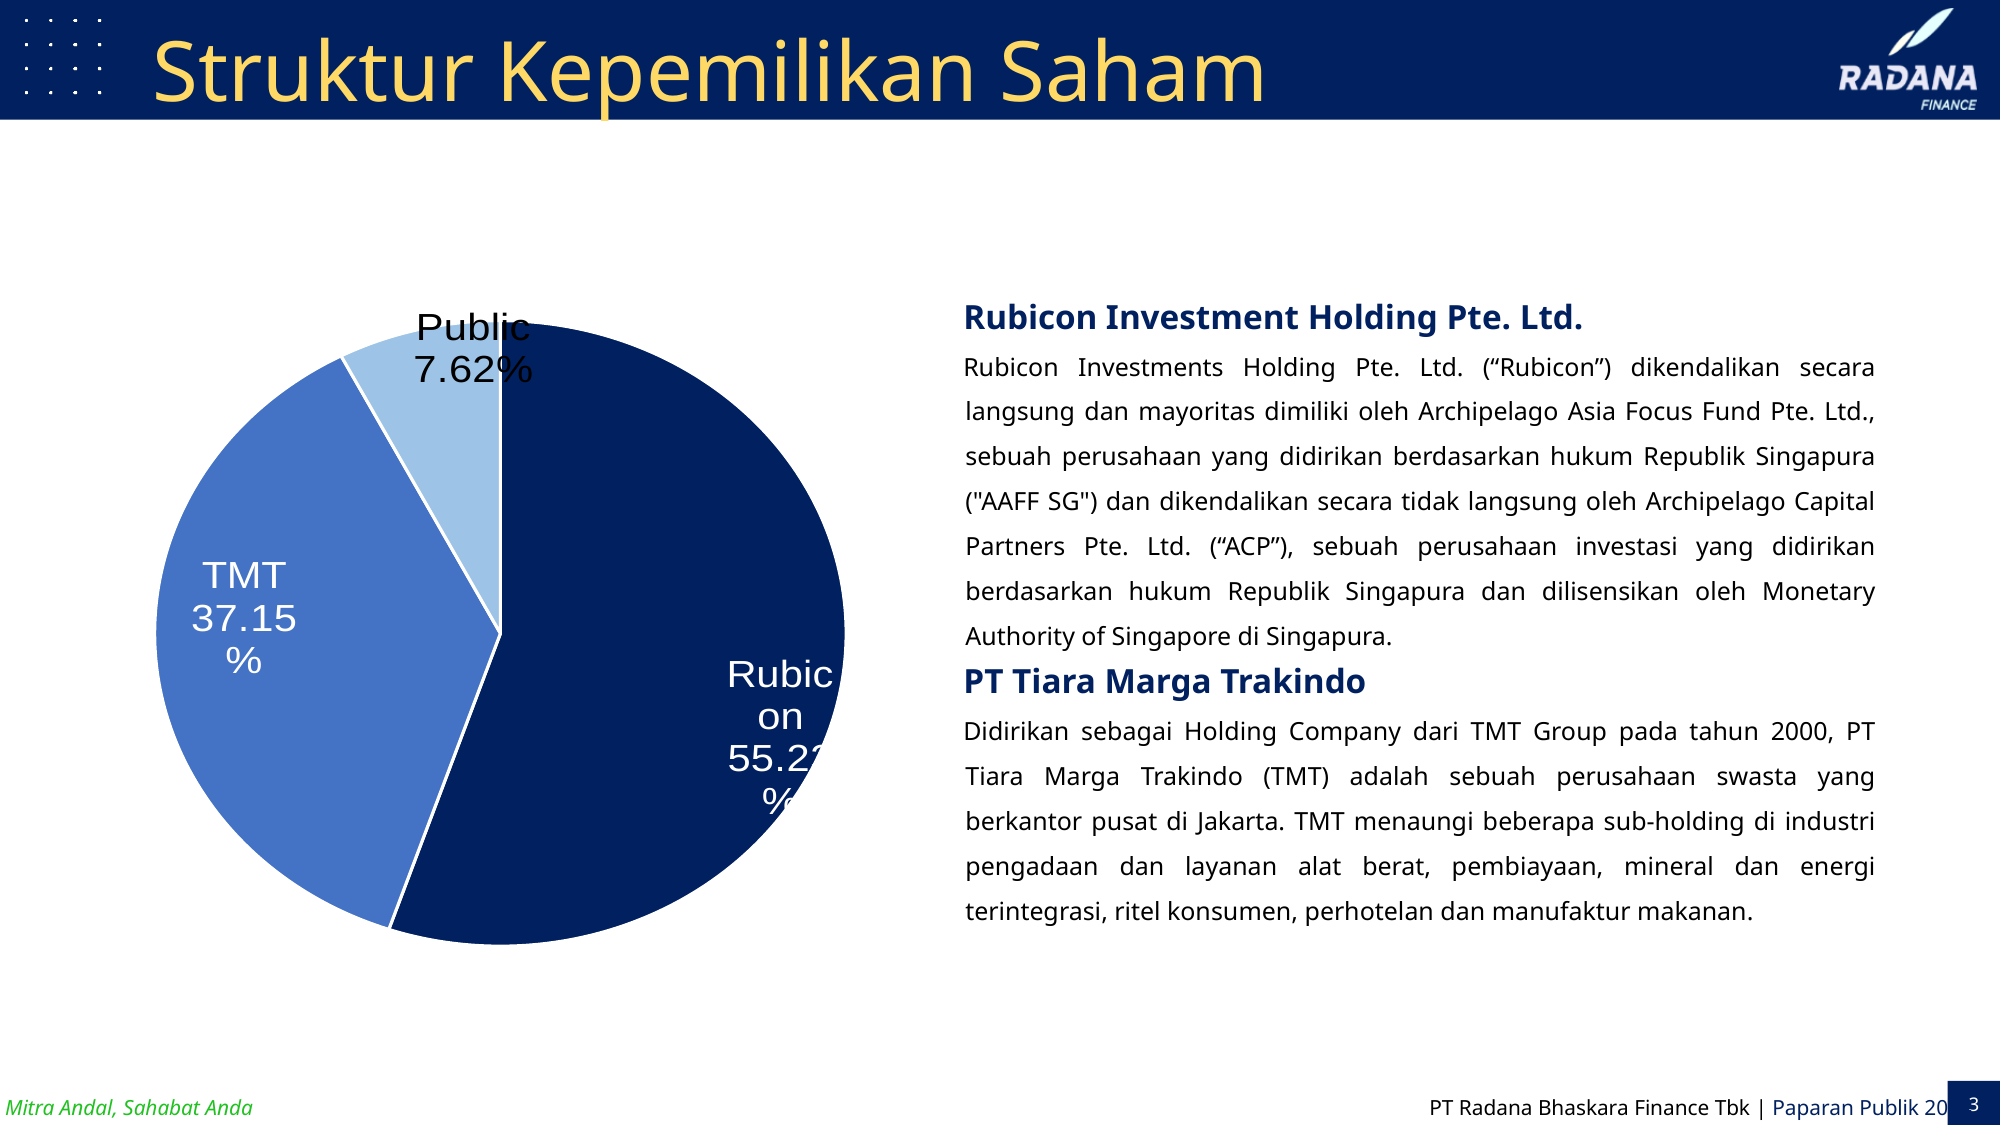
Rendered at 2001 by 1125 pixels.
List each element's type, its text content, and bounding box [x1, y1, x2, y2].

text_box Rubicon Investment Holding Pte. Ltd. Rubicon Investments Holding Pte. Ltd. (“Rubicon”) dikendalikan secara langsung dan mayoritas dimiliki oleh Archipelago Asia Focus Fund Pte. Ltd., sebuah perusahaan yang didirikan berdasarkan hukum Republik Singapura ("AAFF SG") dan dikendalikan secara tidak langsung oleh Archipelago Capital Partners Pte. Ltd. (“ACP”), sebuah perusahaan investasi yang didirikan berdasarkan hukum Republik Singapura dan dilisensikan oleh Monetary Authority of Singapore di Singapura. [1001, 268, 1892, 633]
chart [21, 236, 1001, 964]
picture [1838, 8, 1977, 110]
text_box 3 [1947, 1080, 2000, 1125]
text_box PT Tiara Marga Trakindo Didirikan sebagai Holding Company dari TMT Group pada tahun 2000, PT Tiara Marga Trakindo (TMT) adalah sebuah perusahaan swasta yang berkantor pusat di Jakarta. TMT menaungi beberapa sub-holding di industri pengadaan dan layanan alat berat, pembiayaan, mineral dan energi terintegrasi, ritel konsumen, perhotelan dan manufaktur makanan. [1001, 633, 1892, 933]
text_box Struktur Kepemilikan Saham [138, 10, 1853, 125]
text_box PT Radana Bhaskara Finance Tbk | Paparan Publik 2024 [1414, 1087, 1987, 1125]
text_box Mitra Andal, Sahabat Anda [0, 1087, 268, 1125]
text_box [0, 0, 2000, 120]
picture [21, 15, 104, 97]
